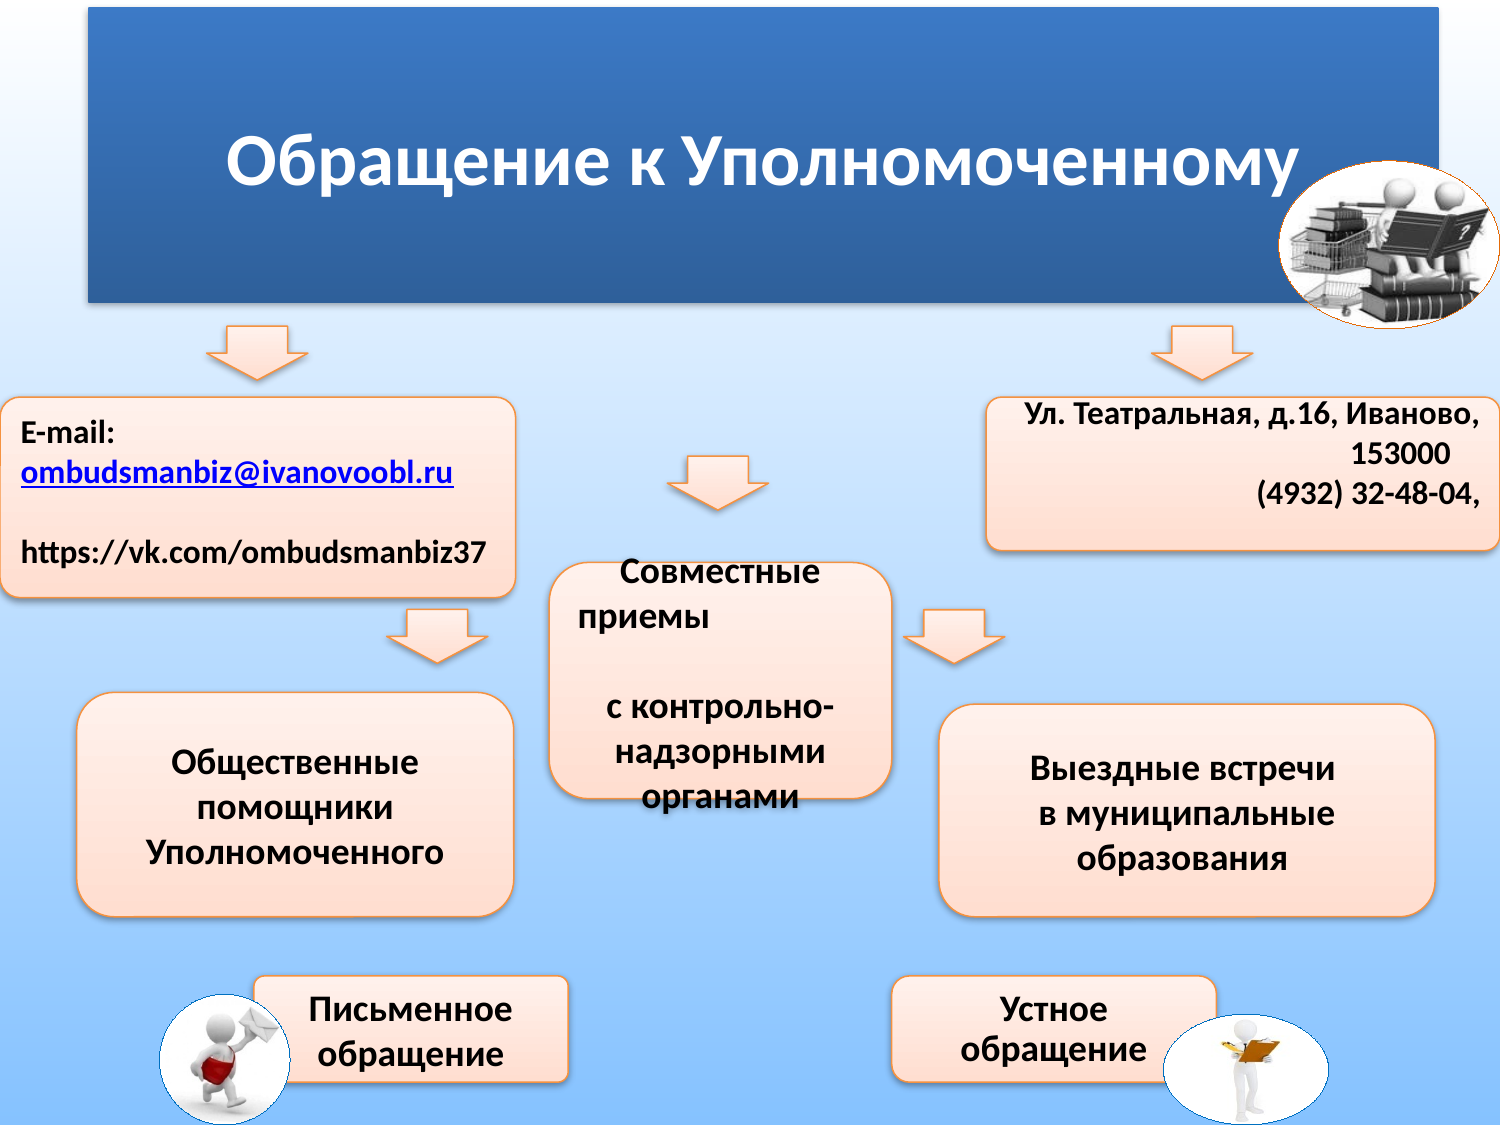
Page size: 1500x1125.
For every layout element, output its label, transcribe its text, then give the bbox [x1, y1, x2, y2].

picture [1163, 1013, 1329, 1125]
text_box Совместные приемы с контрольно-надзорными органами [548, 561, 893, 800]
text_box Общественные помощники Уполномоченного [75, 691, 515, 918]
text_box Ул. Театральная, д.16, Иваново, 153000 (4932) 32-48-04, [985, 396, 1500, 552]
text_box [385, 608, 489, 664]
text_box [666, 455, 770, 511]
text_box [324, 881, 619, 1125]
text_box [205, 325, 309, 381]
text_box Обращение к Уполномоченному [88, 7, 1439, 303]
picture [1278, 160, 1500, 329]
text_box [1150, 325, 1254, 381]
text_box Письменное обращение [253, 975, 324, 1083]
text_box [902, 608, 1006, 665]
text_box E-mail: ombudsmanbiz@ivanovoobl.ru https://vk.com/ombudsmanbiz37 [0, 396, 517, 599]
text_box Выездные встречи в муниципальные образования [938, 703, 1436, 918]
text_box Устное обращение [890, 975, 1218, 1083]
picture [159, 993, 291, 1125]
